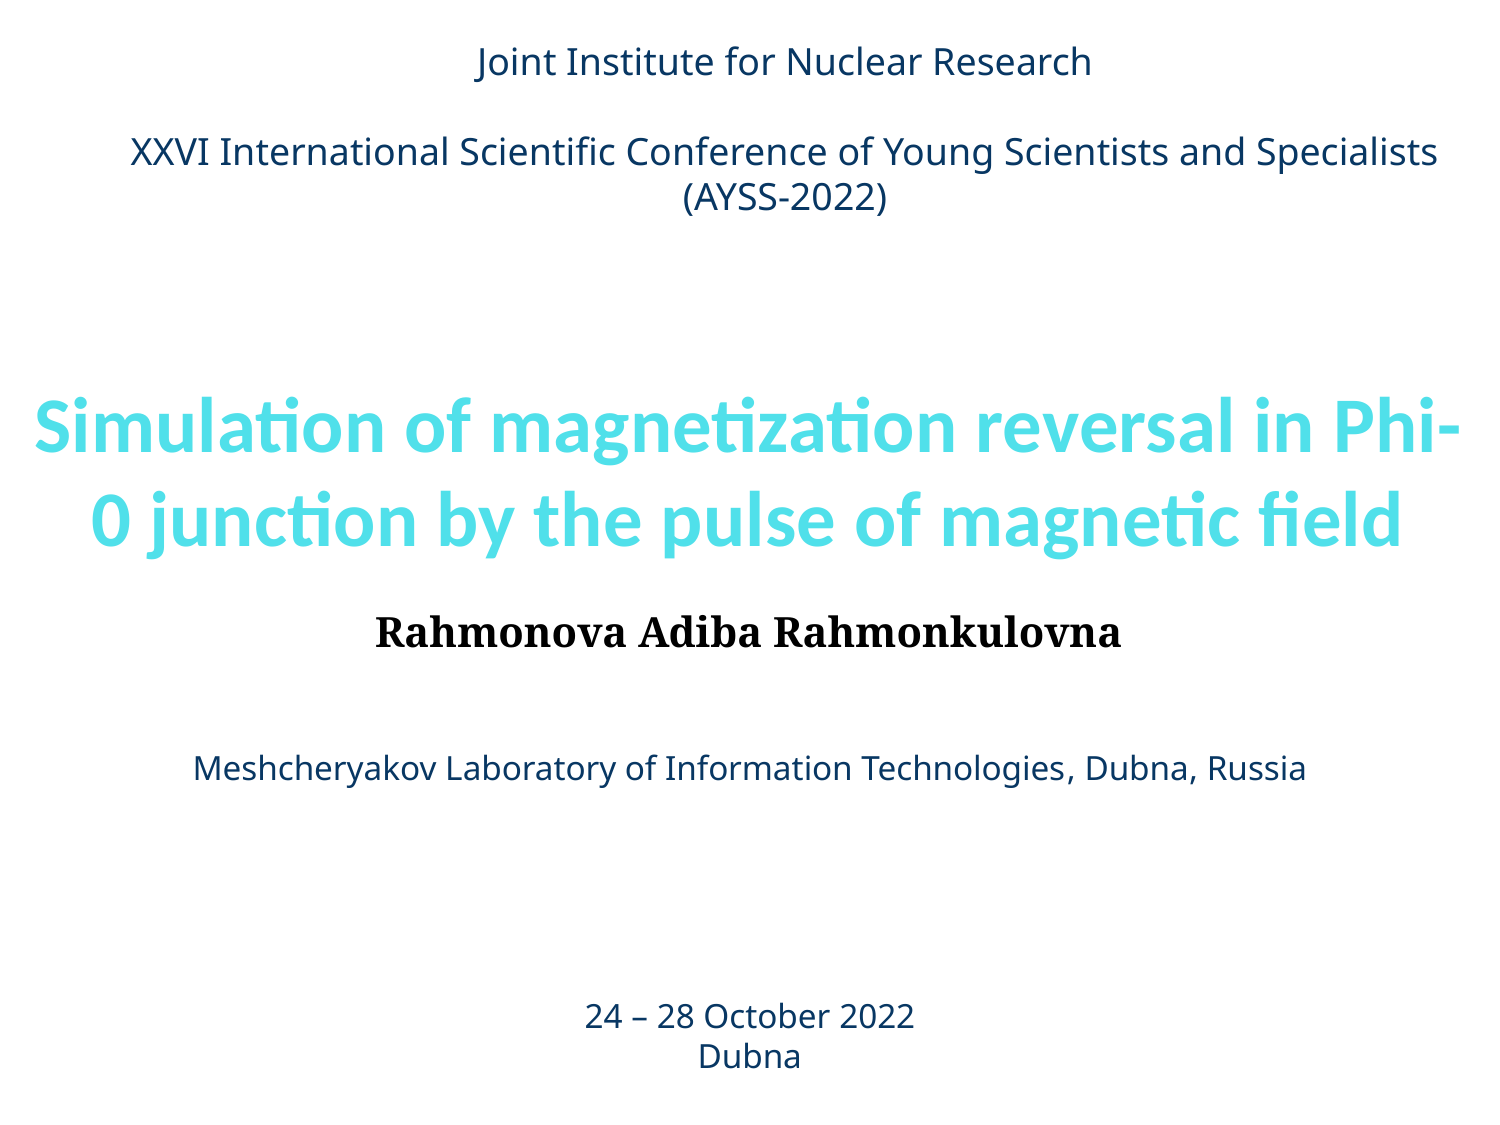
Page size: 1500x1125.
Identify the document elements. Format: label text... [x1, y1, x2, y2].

title Simulation of magnetization reversal in Phi-0 junction by the pulse of magnetic field [29, 290, 1471, 563]
text_box Meshcheryakov Laboratory of Information Technologies, Dubna, Russia [0, 739, 1500, 953]
text_box 24 – 28 October 2022 Dubna [0, 987, 1500, 1106]
text_box Joint Institute for Nuclear Research XXVI International Scientific Conference of Young Scientists and Specialists (AYSS-2022) [64, 30, 1500, 316]
subtitle Rahmonova Adiba Rahmonkulovna [41, 597, 1460, 681]
